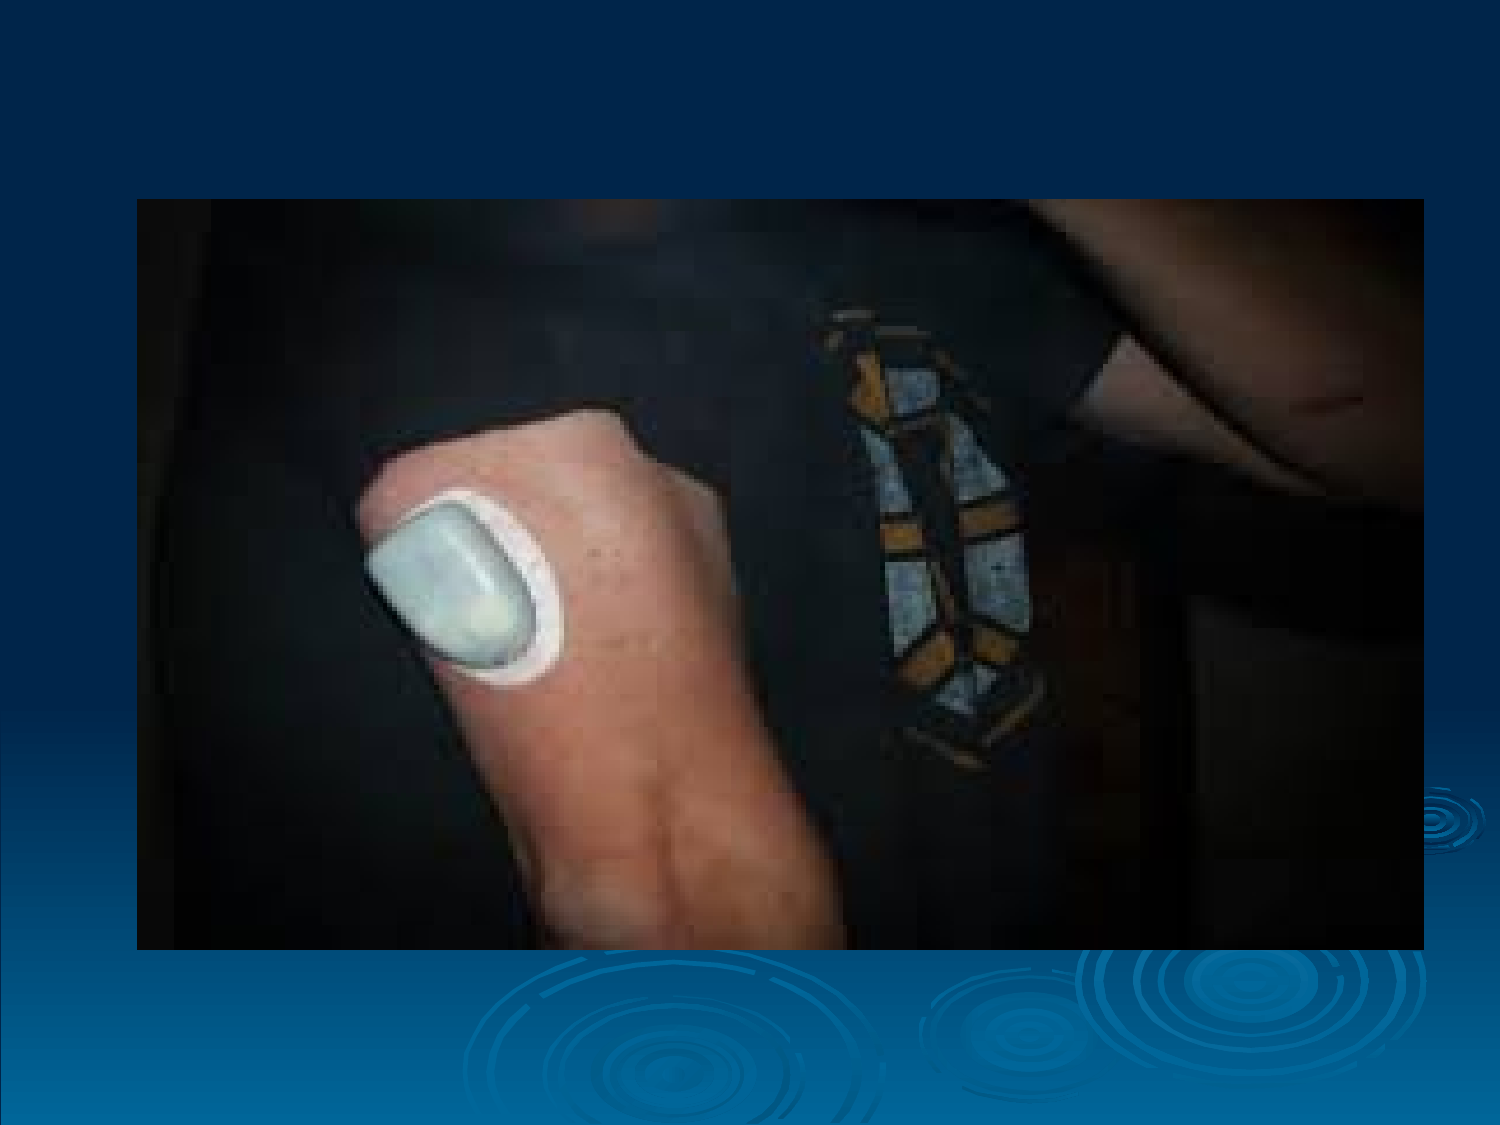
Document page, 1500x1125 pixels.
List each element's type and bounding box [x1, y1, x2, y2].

picture [137, 199, 1436, 951]
